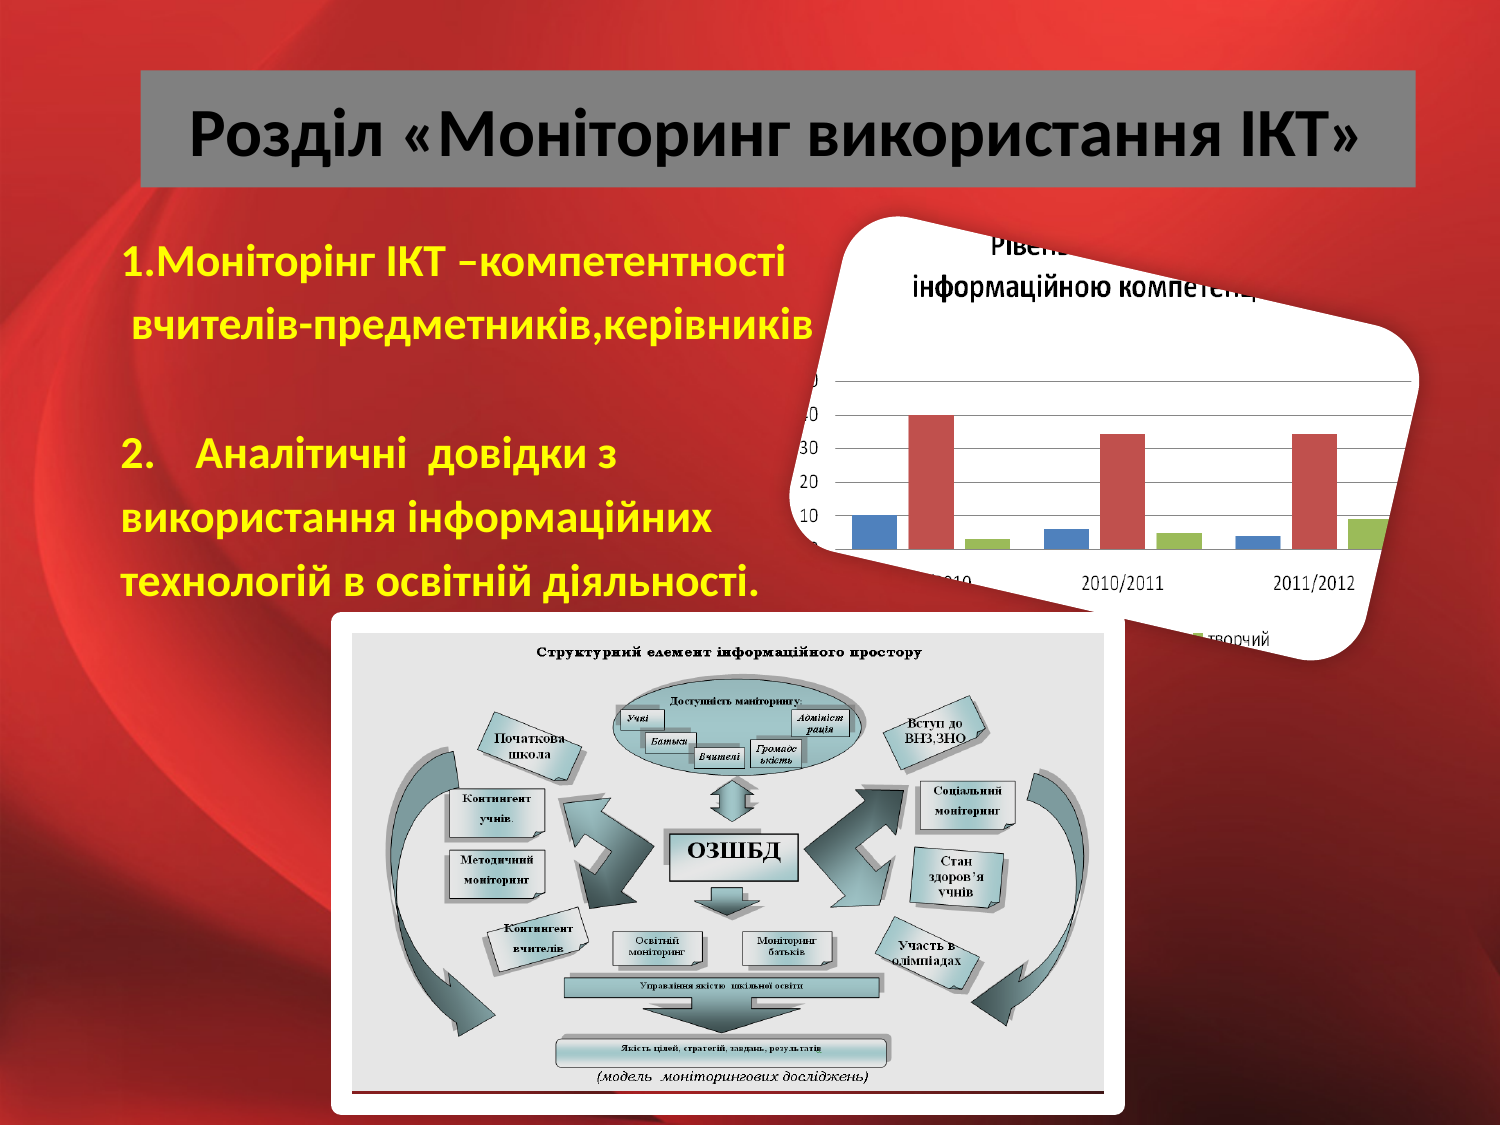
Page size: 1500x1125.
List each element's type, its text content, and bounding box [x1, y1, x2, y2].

title Розділ «Моніторинг використання ІКТ» [140, 70, 1416, 188]
subtitle 1.Моніторінг ІКТ –компетентності вчителів-предметників,керівників Аналітичні довідки з використання інформаційних технологій в освітній діяльності. [105, 222, 832, 657]
picture [0, 0, 1500, 1125]
